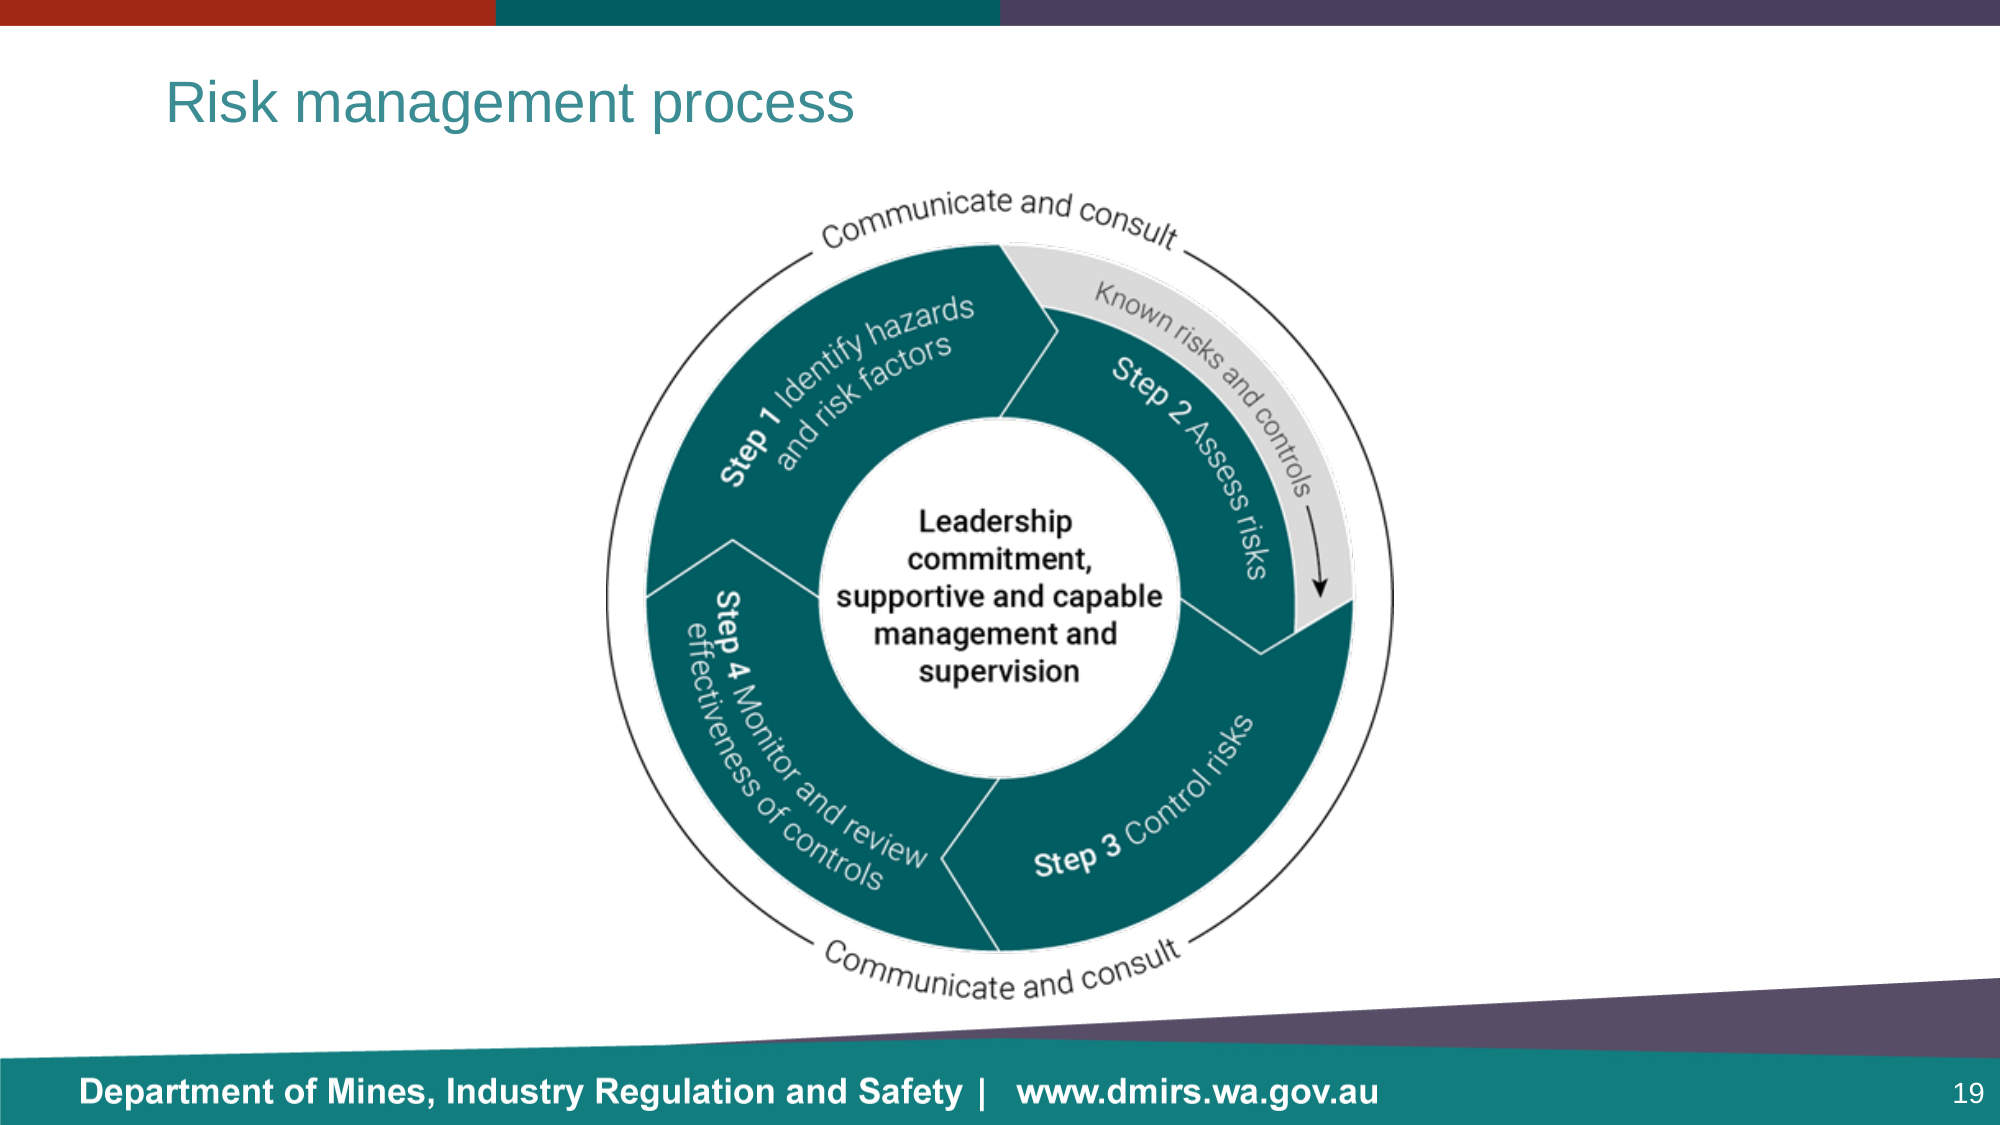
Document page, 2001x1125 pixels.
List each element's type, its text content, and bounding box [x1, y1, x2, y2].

picture [0, 0, 2000, 26]
picture [0, 184, 2000, 1125]
title Risk management process [150, 37, 1850, 161]
slide_number 19 [1583, 1066, 2000, 1125]
